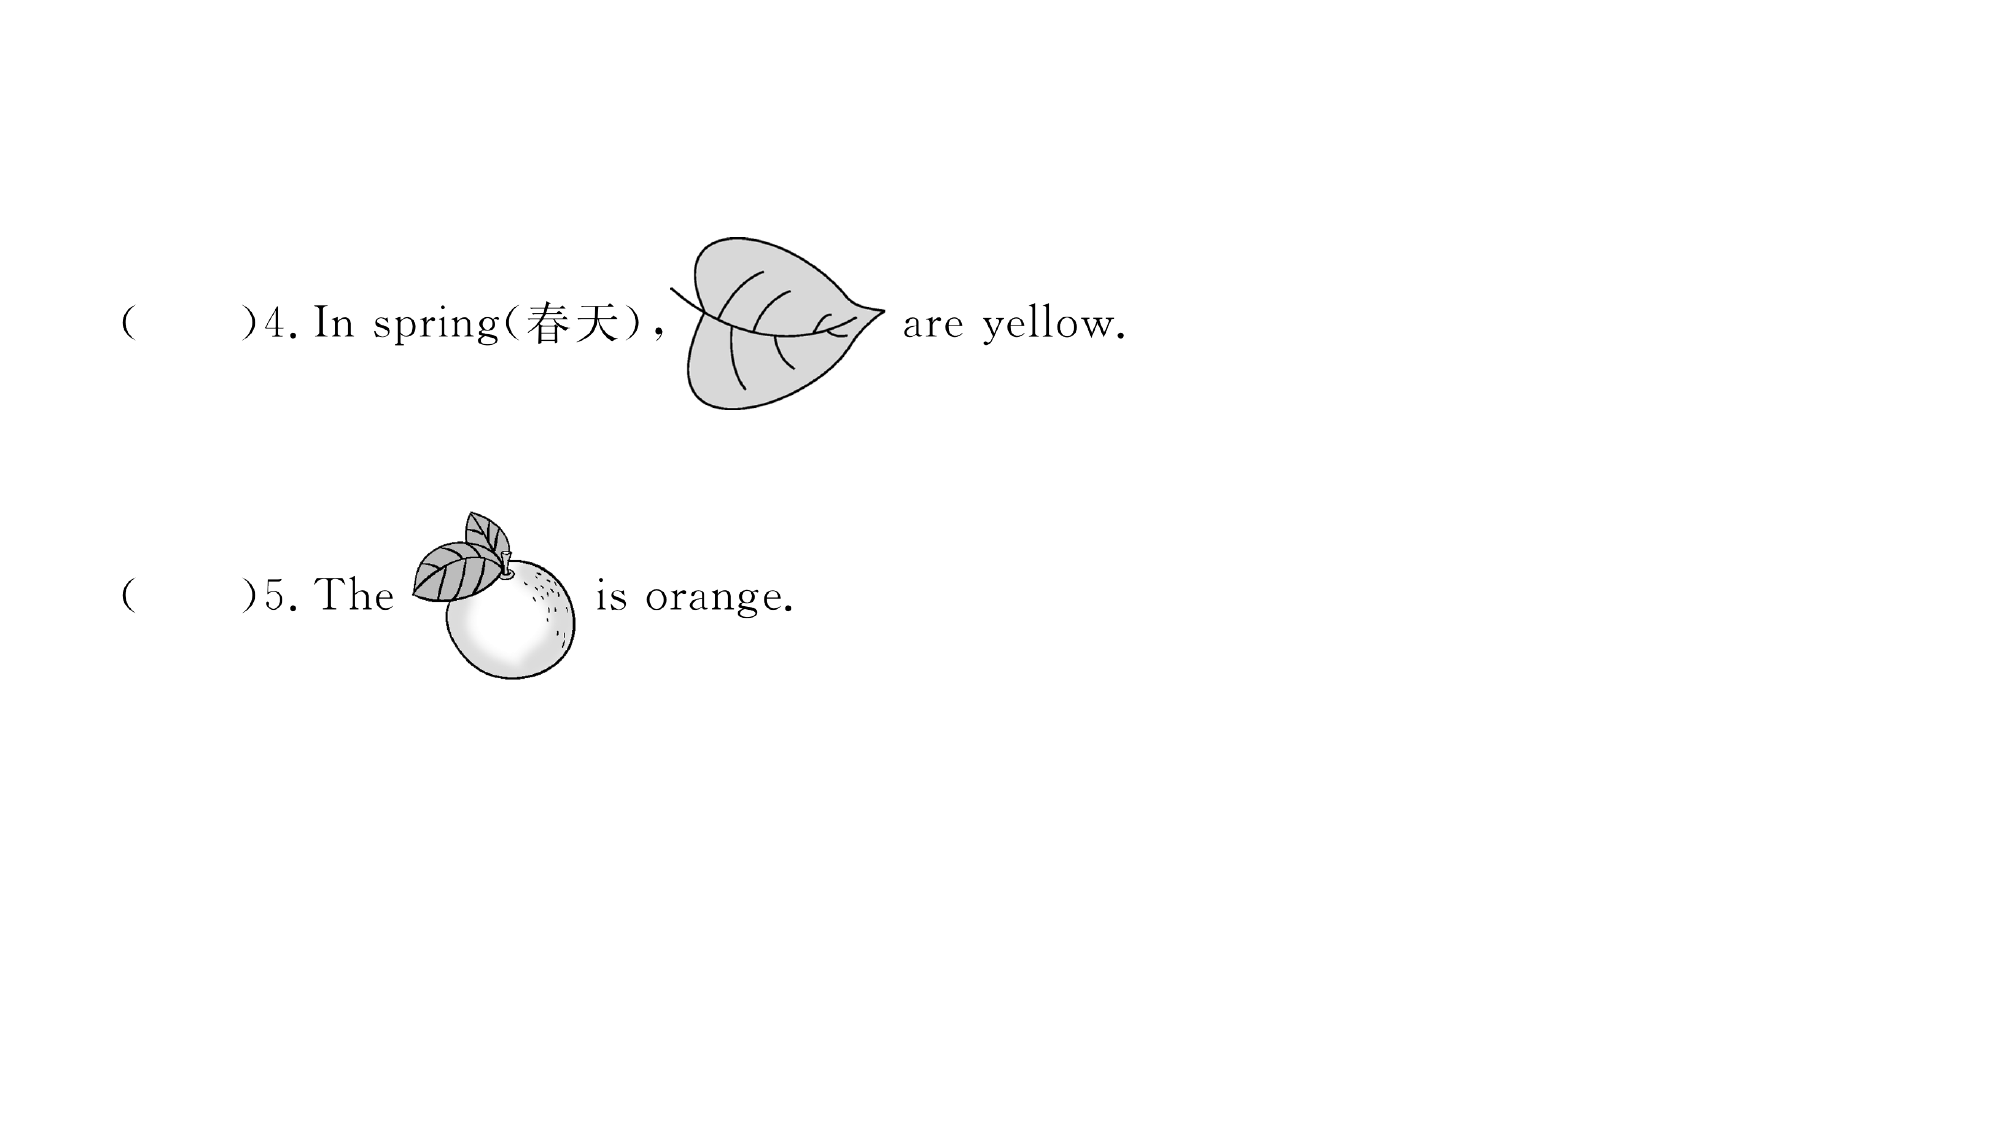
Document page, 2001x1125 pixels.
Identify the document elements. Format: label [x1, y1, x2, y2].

picture [118, 177, 2000, 746]
